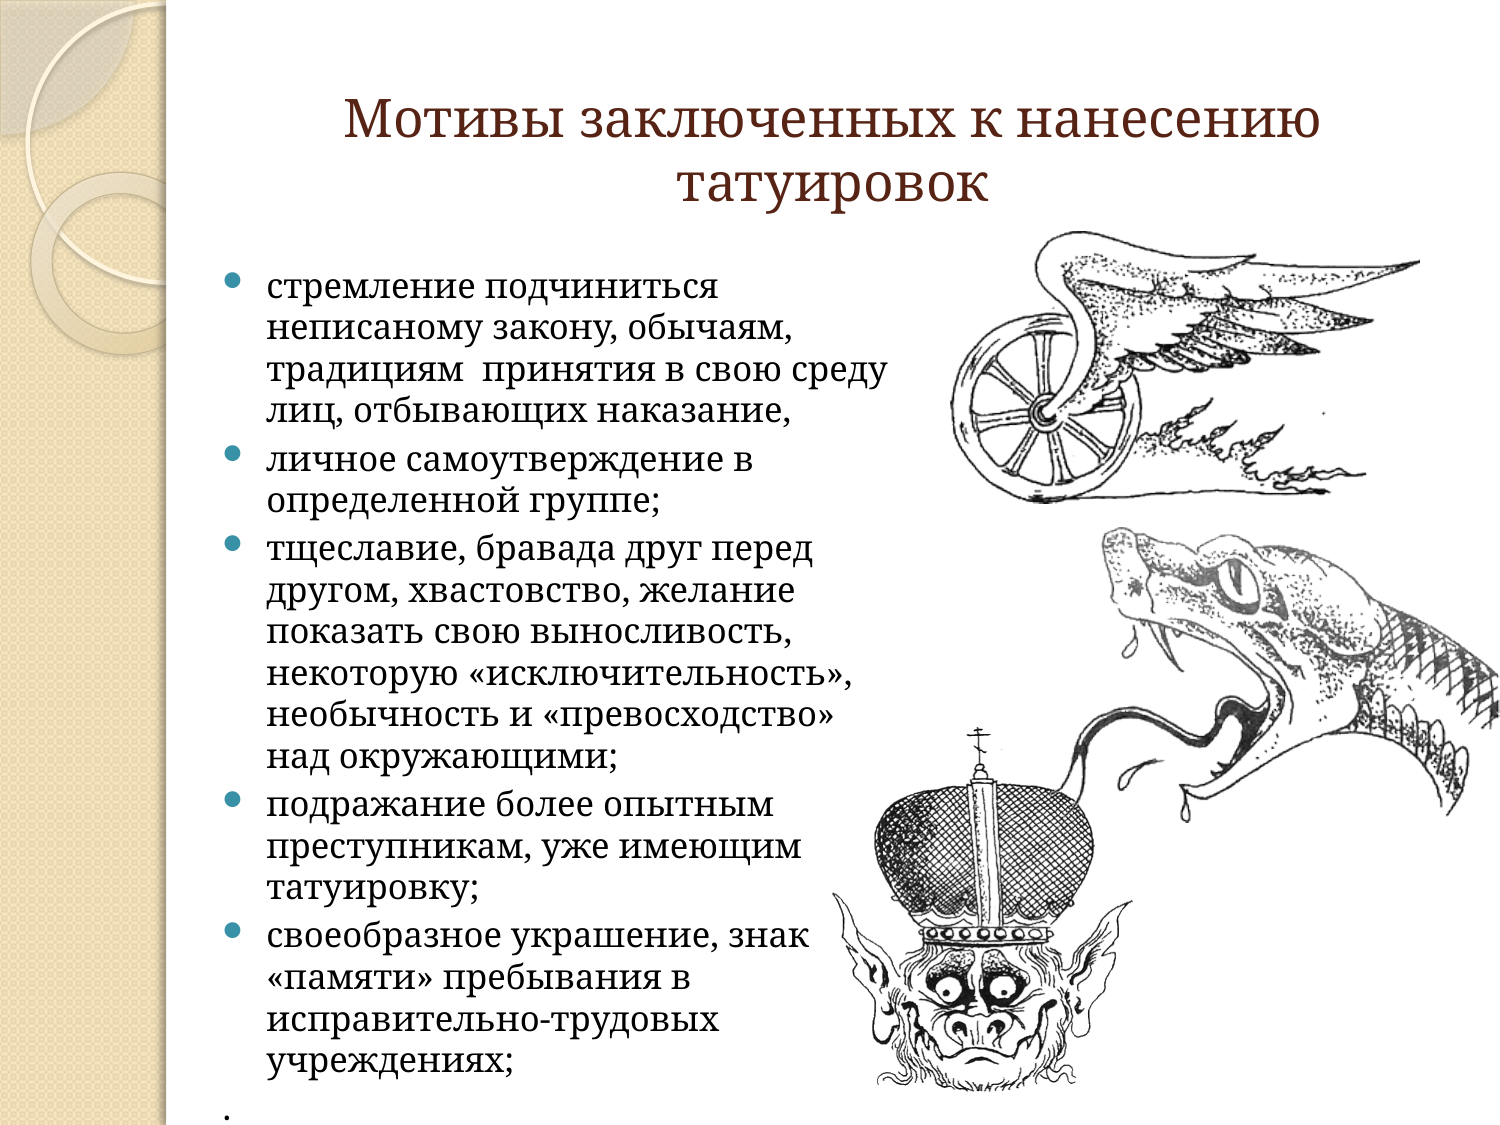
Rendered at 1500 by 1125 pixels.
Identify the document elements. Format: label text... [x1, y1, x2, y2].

title Мотивы заключенных к нанесению татуировок [218, 0, 1449, 220]
list стремление подчиниться неписаному закону, обычаям, традициям принятия в свою среду лиц, отбывающих наказание, личное самоутверждение в определенной группе; тщеславие, бравада друг перед другом, хвастовство, желание показать свою выносливость, некоторую «исключительность», необычность и «превосходство» над окружающими; подражание более опытным преступникам, уже имеющим татуировку; своеобразное украшение, знак «памяти» пребывания в исправительно-трудовых учреждениях; . [194, 208, 916, 1125]
picture [950, 231, 1420, 504]
picture [832, 526, 1500, 1093]
